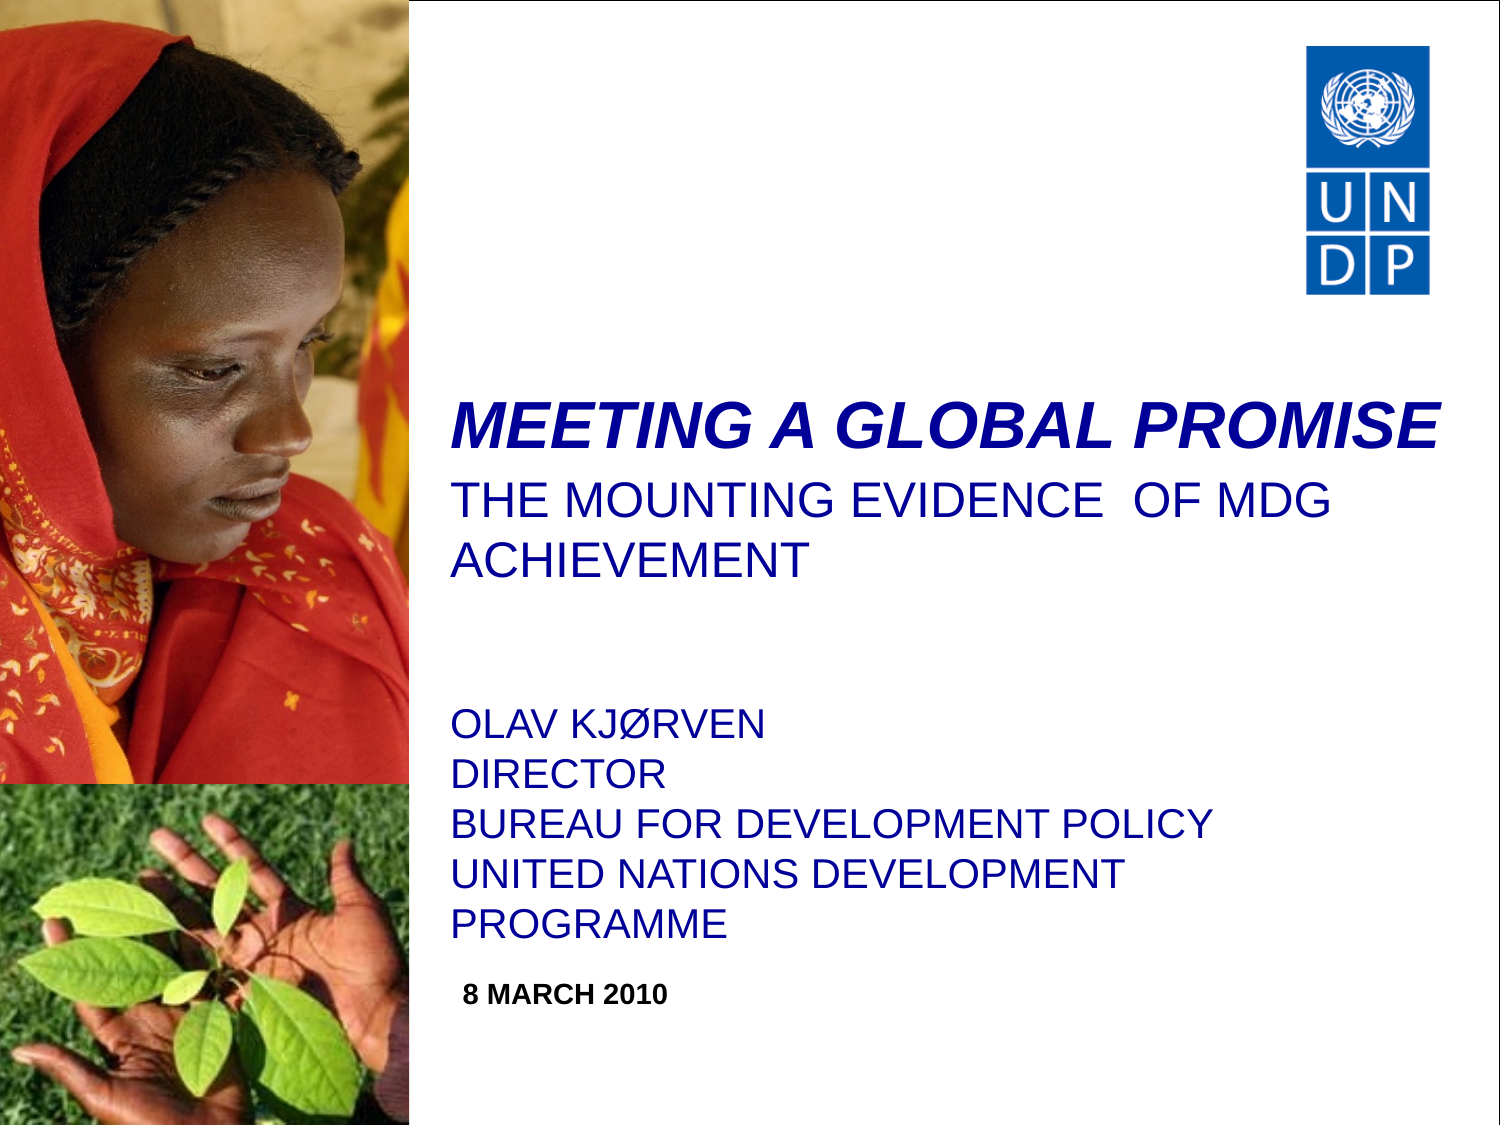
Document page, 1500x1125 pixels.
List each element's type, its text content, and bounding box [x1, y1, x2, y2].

picture [1304, 46, 1432, 301]
text_box 8 MARCH 2010 [462, 974, 1289, 1010]
picture [0, 0, 410, 1125]
text_box [411, 0, 1500, 1125]
subtitle OLAV KJØRVEN DIRECTOR BUREAU FOR DEVELOPMENT POLICY UNITED NATIONS DEVELOPMENT PROGRAMME [449, 696, 1413, 776]
